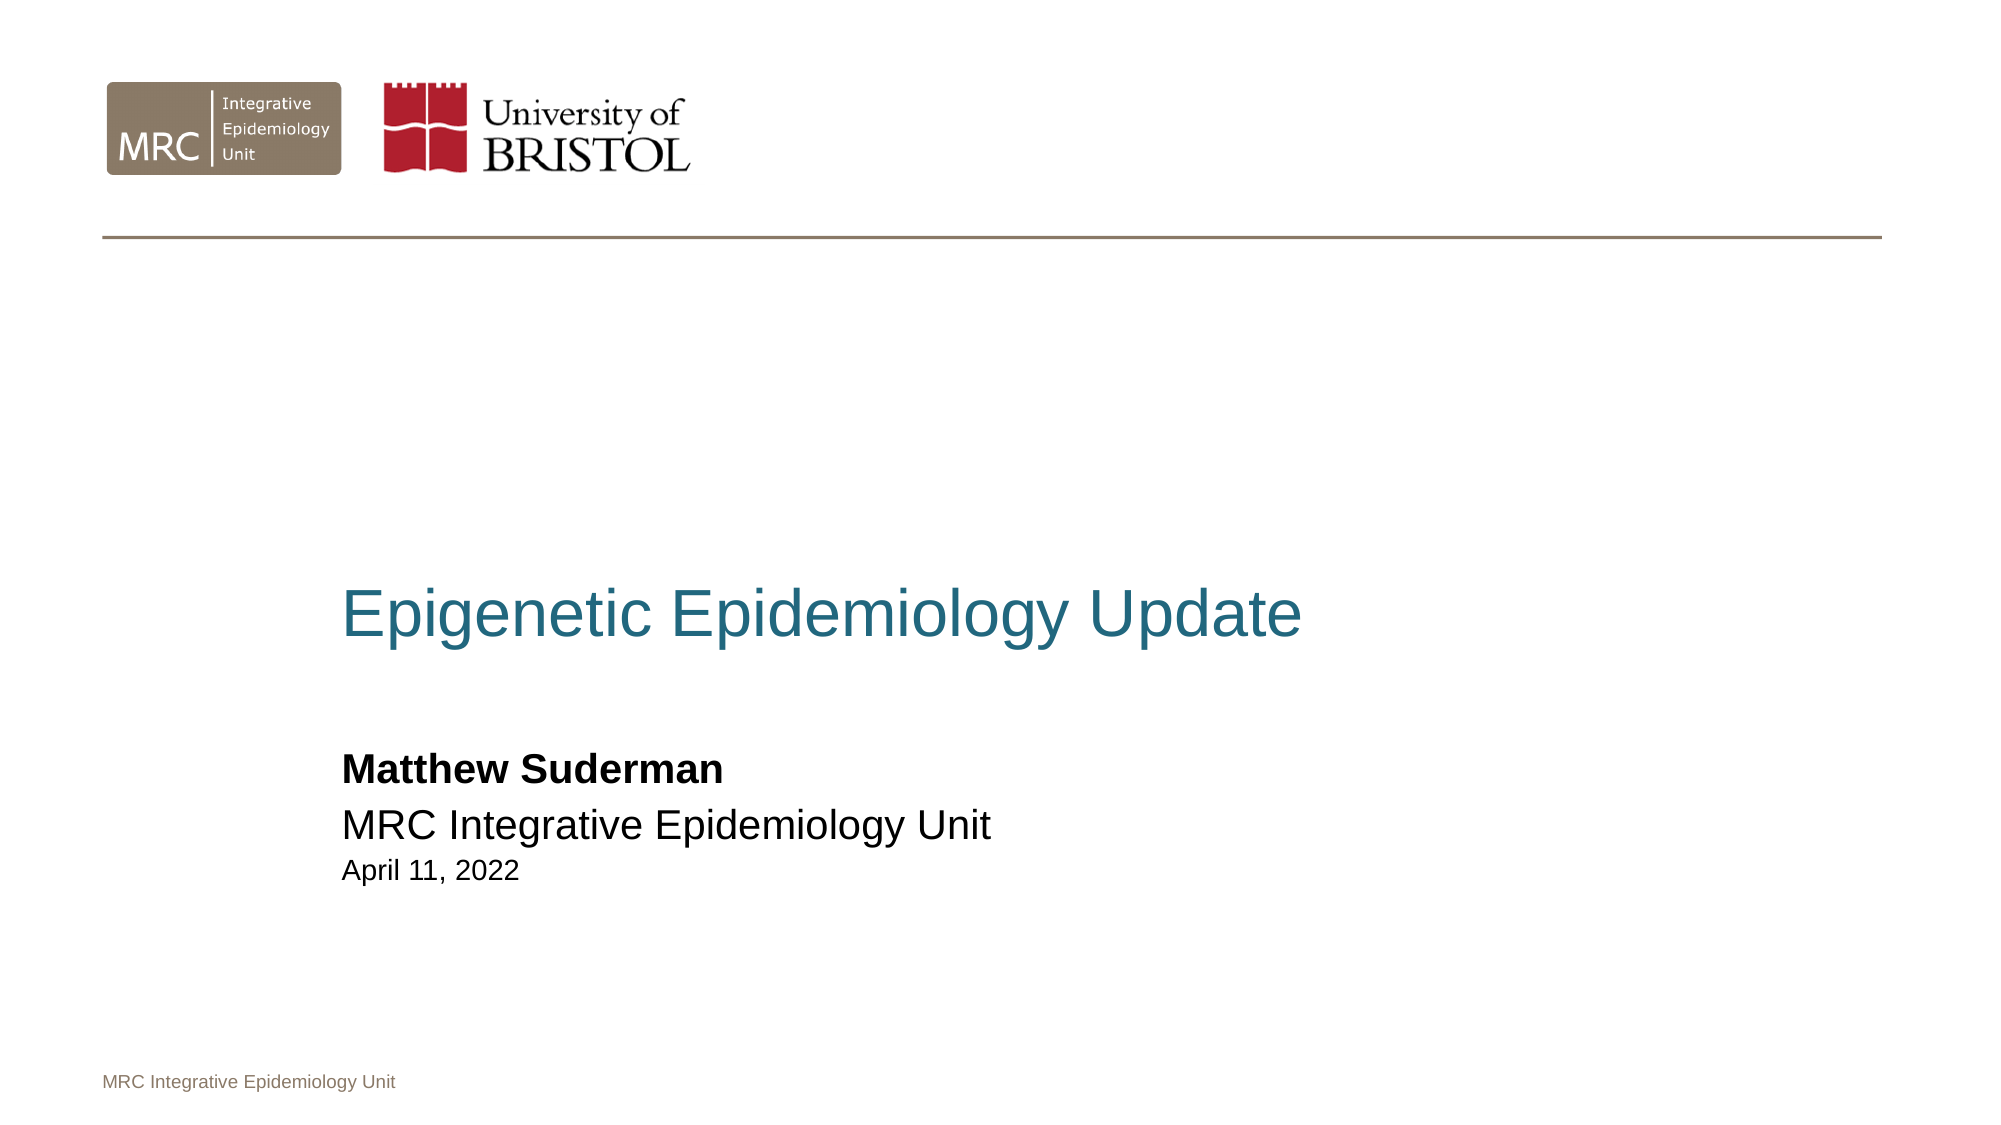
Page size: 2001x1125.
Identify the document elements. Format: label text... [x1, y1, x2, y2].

picture [78, 54, 720, 203]
text_box Epigenetic Epidemiology Update Matthew Suderman MRC Integrative Epidemiology Unit April 11, 2022 [326, 562, 1656, 894]
